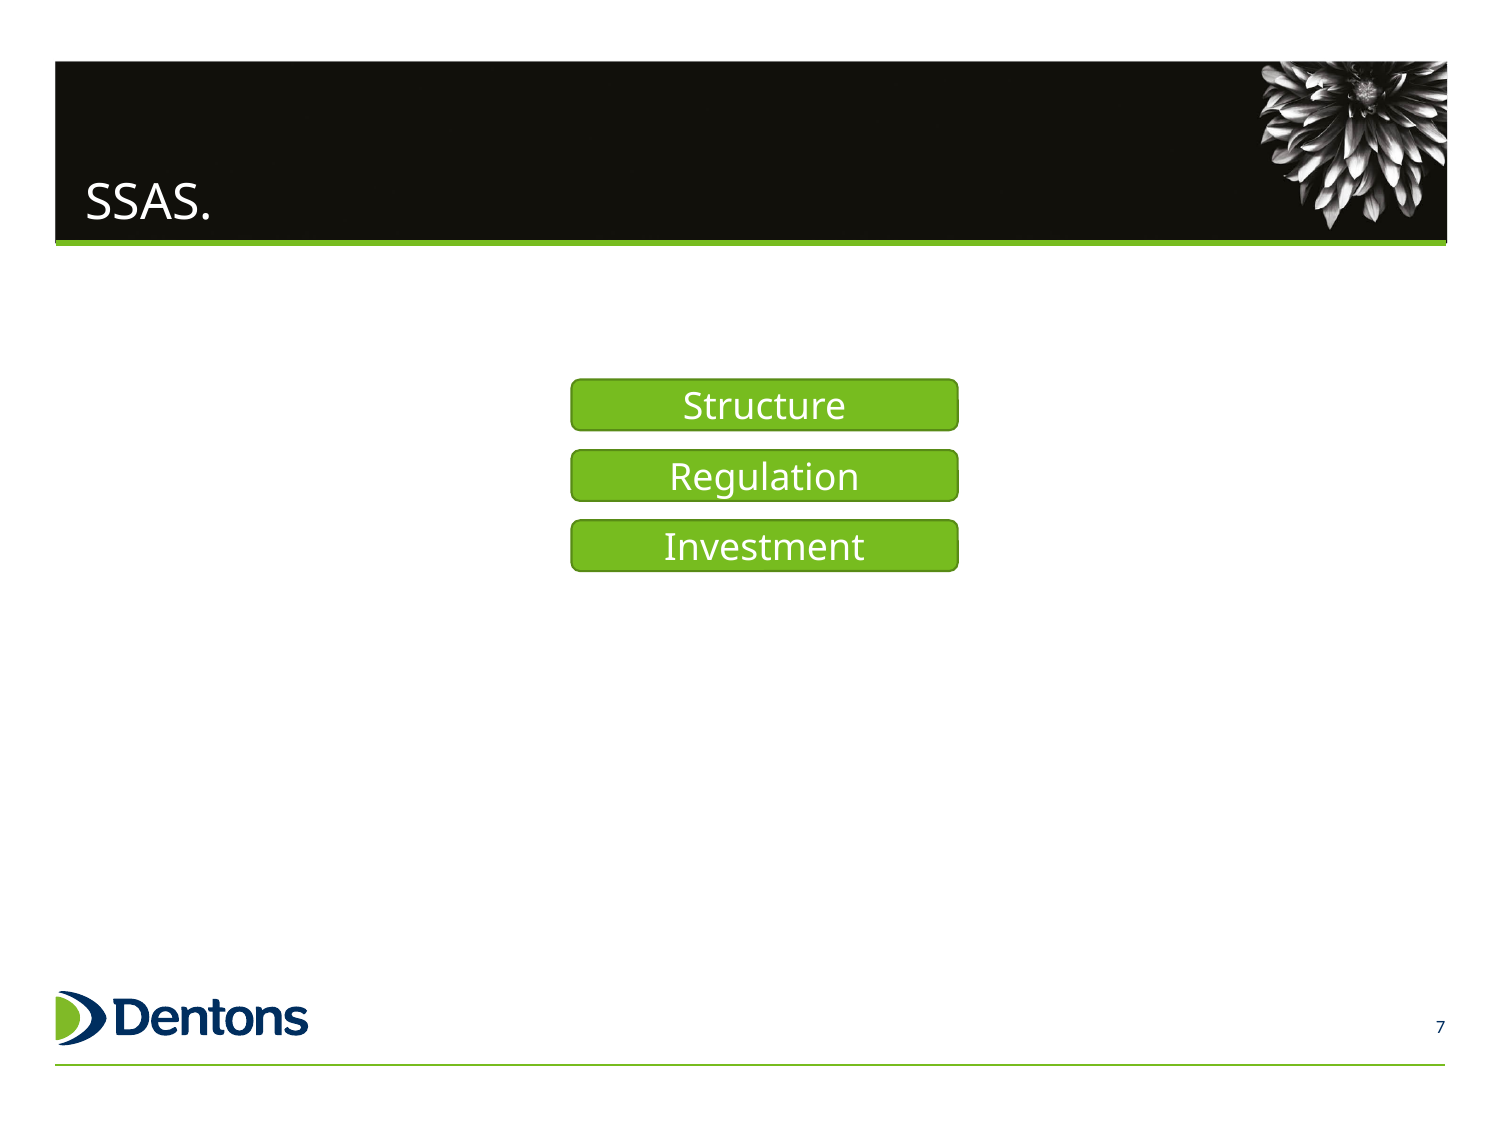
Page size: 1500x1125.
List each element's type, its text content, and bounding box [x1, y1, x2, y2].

title SSAS. [85, 78, 1446, 231]
picture [52, 58, 1449, 247]
text_box Regulation [570, 449, 959, 502]
text_box Structure [570, 378, 959, 432]
text_box Investment [570, 519, 959, 573]
slide_number 7 [1390, 1015, 1446, 1038]
